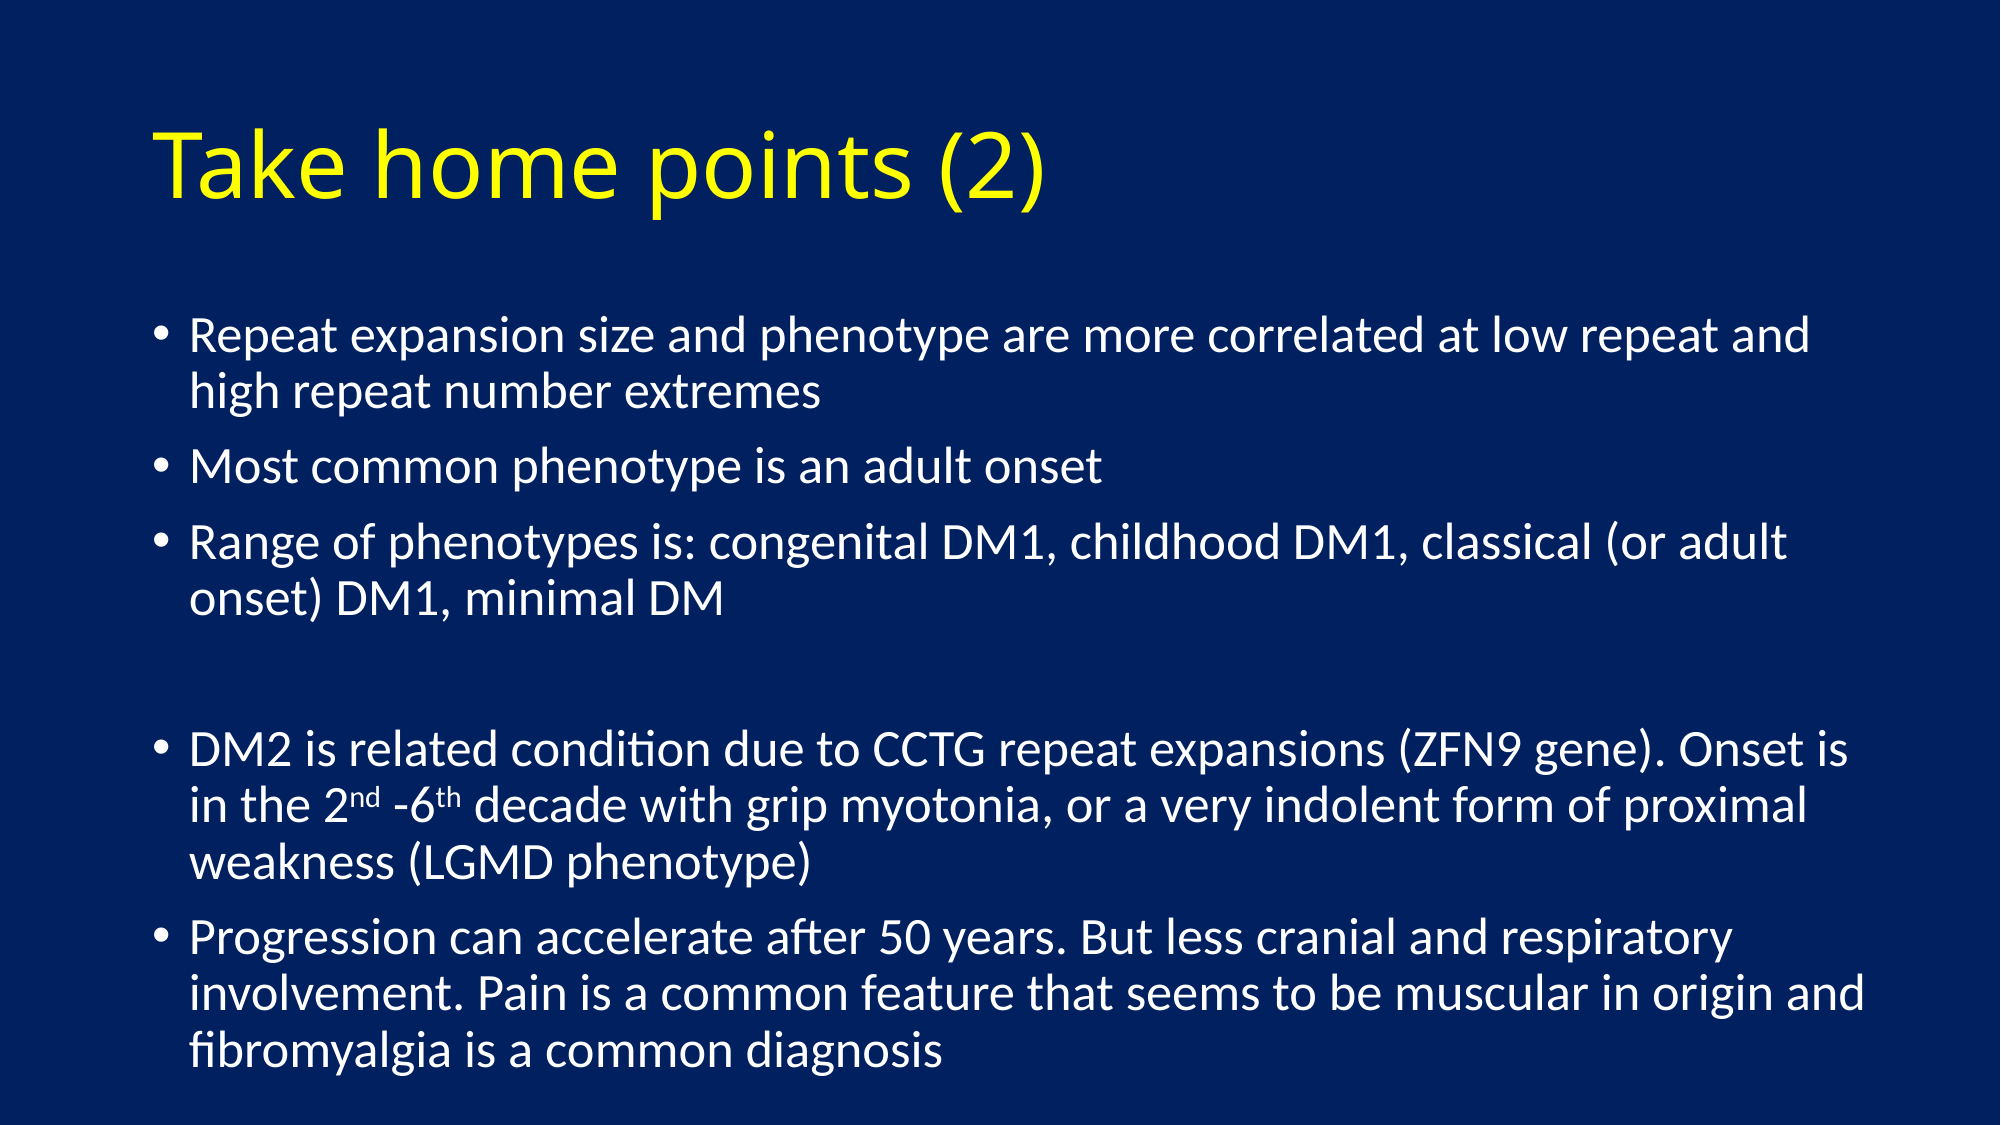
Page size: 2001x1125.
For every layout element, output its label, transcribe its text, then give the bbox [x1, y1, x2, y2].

list Repeat expansion size and phenotype are more correlated at low repeat and high repeat number extremes Most common phenotype is an adult onset Range of phenotypes is: congenital DM1, childhood DM1, classical (or adult onset) DM1, minimal DM DM2 is related condition due to CCTG repeat expansions (ZFN9 gene). Onset is in the 2nd -6th decade with grip myotonia, or a very indolent form of proximal weakness (LGMD phenotype) Progression can accelerate after 50 years. But less cranial and respiratory involvement. Pain is a common feature that seems to be muscular in origin and fibromyalgia is a common diagnosis [137, 299, 1895, 1092]
title Take home points (2) [137, 59, 1863, 278]
